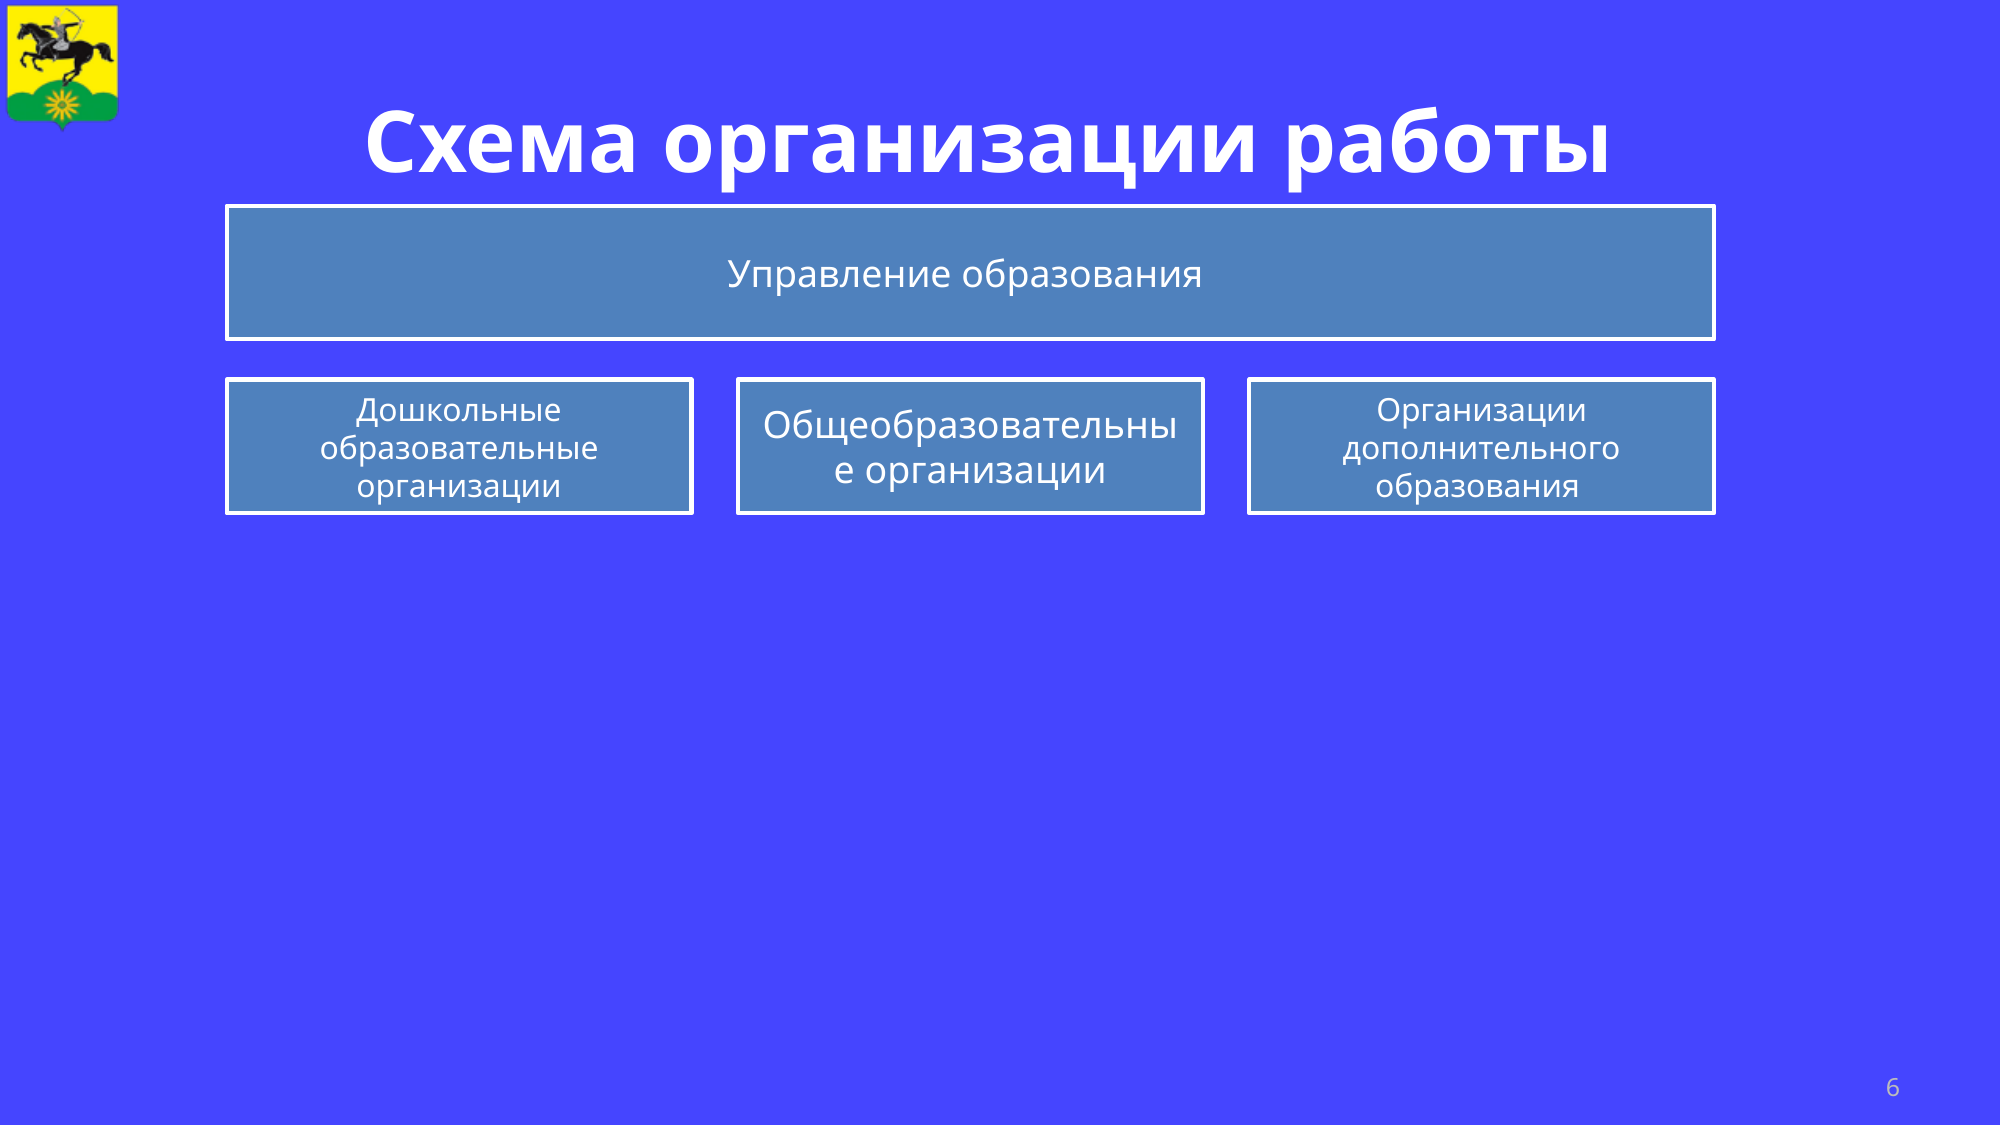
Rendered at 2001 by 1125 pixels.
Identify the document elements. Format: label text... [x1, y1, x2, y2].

slide_number 6 [1733, 1081, 1900, 1113]
title Схема организации работы [99, 45, 1900, 205]
picture [0, 0, 126, 141]
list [40, 205, 1901, 1036]
